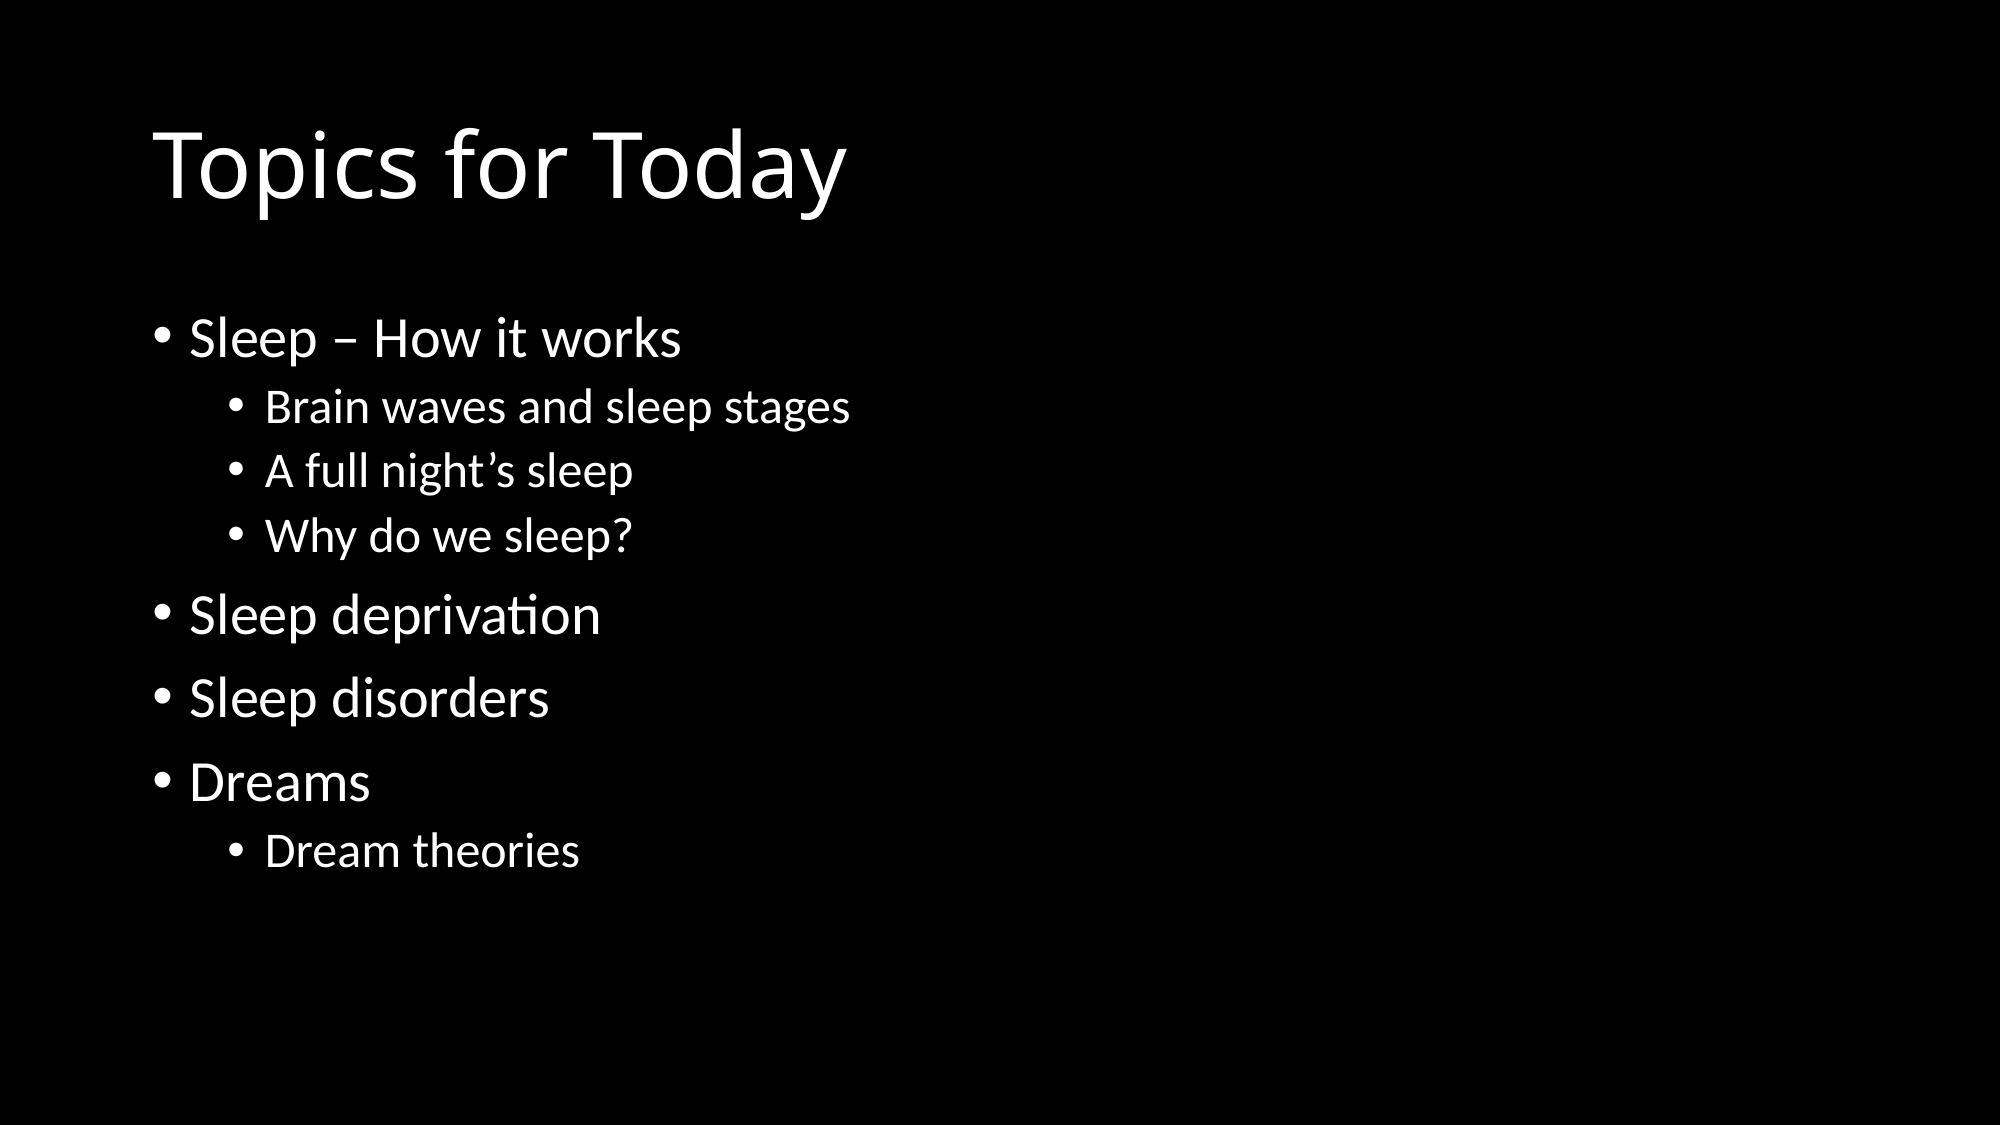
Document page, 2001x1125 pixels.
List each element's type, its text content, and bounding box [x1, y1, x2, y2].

list Sleep – How it works Brain waves and sleep stages A full night’s sleep Why do we sleep? Sleep deprivation Sleep disorders Dreams Dream theories [137, 299, 1863, 1014]
title Topics for Today [137, 59, 1863, 278]
